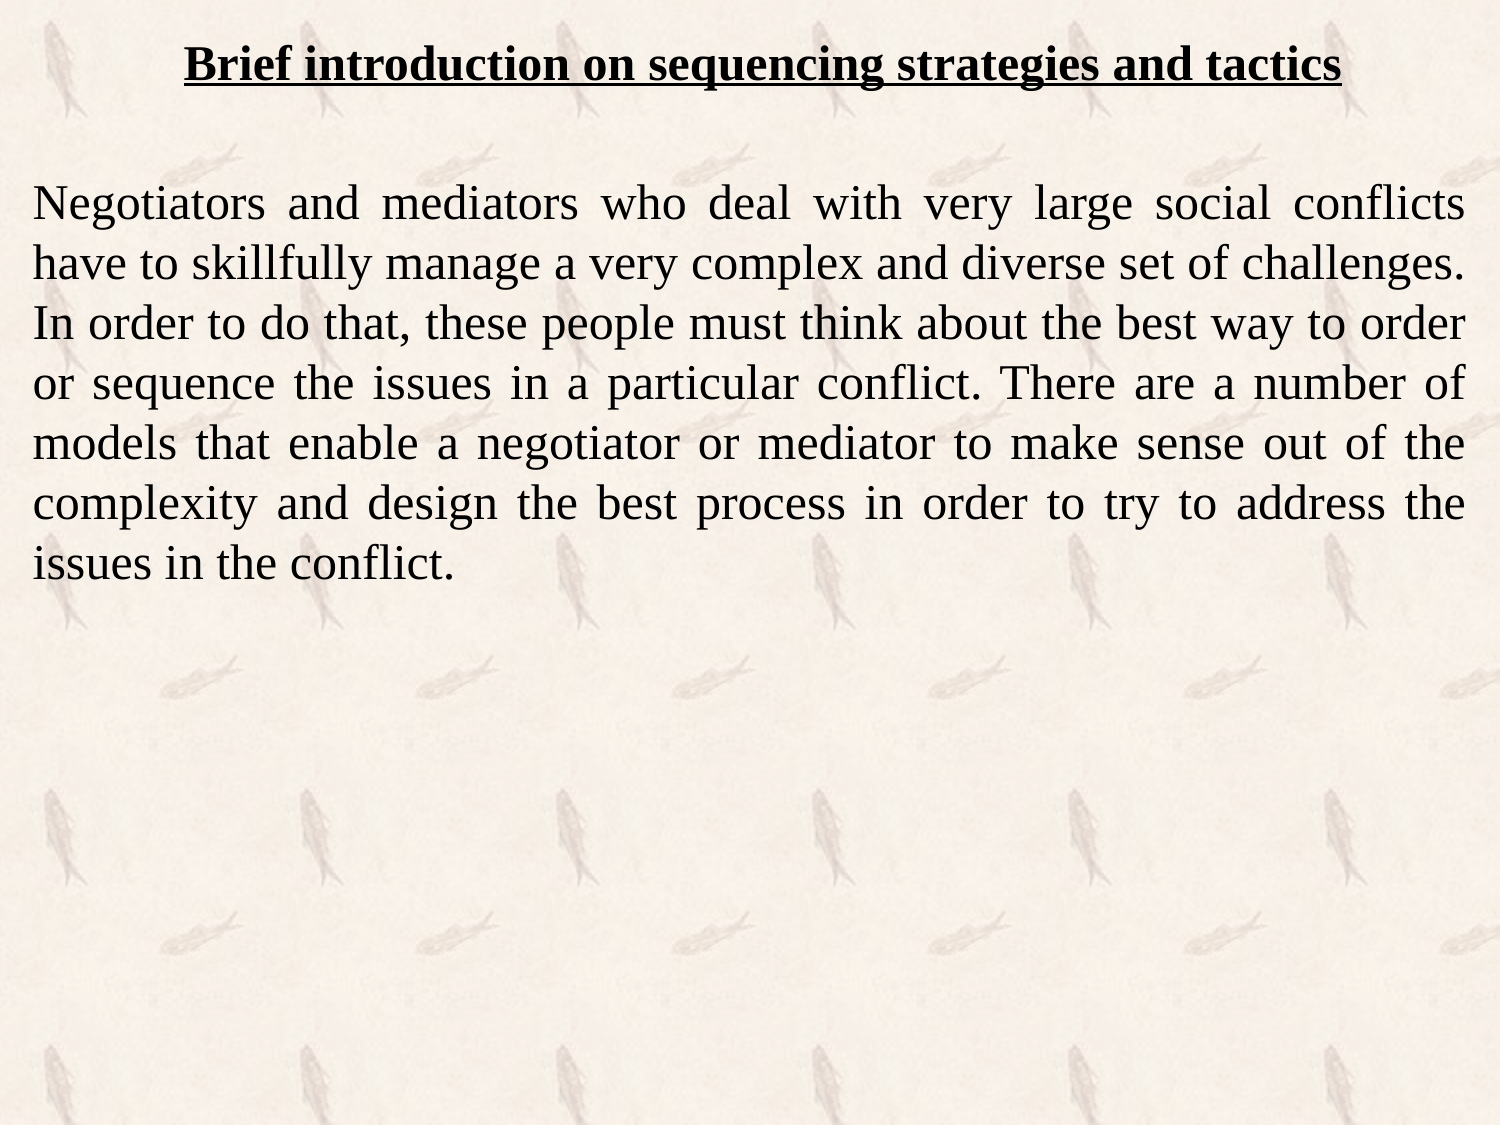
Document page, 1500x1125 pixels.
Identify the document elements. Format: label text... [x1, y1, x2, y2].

title Negotiators and mediators who deal with very large social conflicts have to skillfully manage a very complex and diverse set of challenges. In order to do that, these people must think about the best way to order or sequence the issues in a particular conflict. There are a number of models that enable a negotiator or mediator to make sense out of the complexity and design the best process in order to try to address the issues in the conflict. [17, 78, 1483, 681]
text_box Brief introduction on sequencing strategies and tactics [30, 42, 1496, 89]
